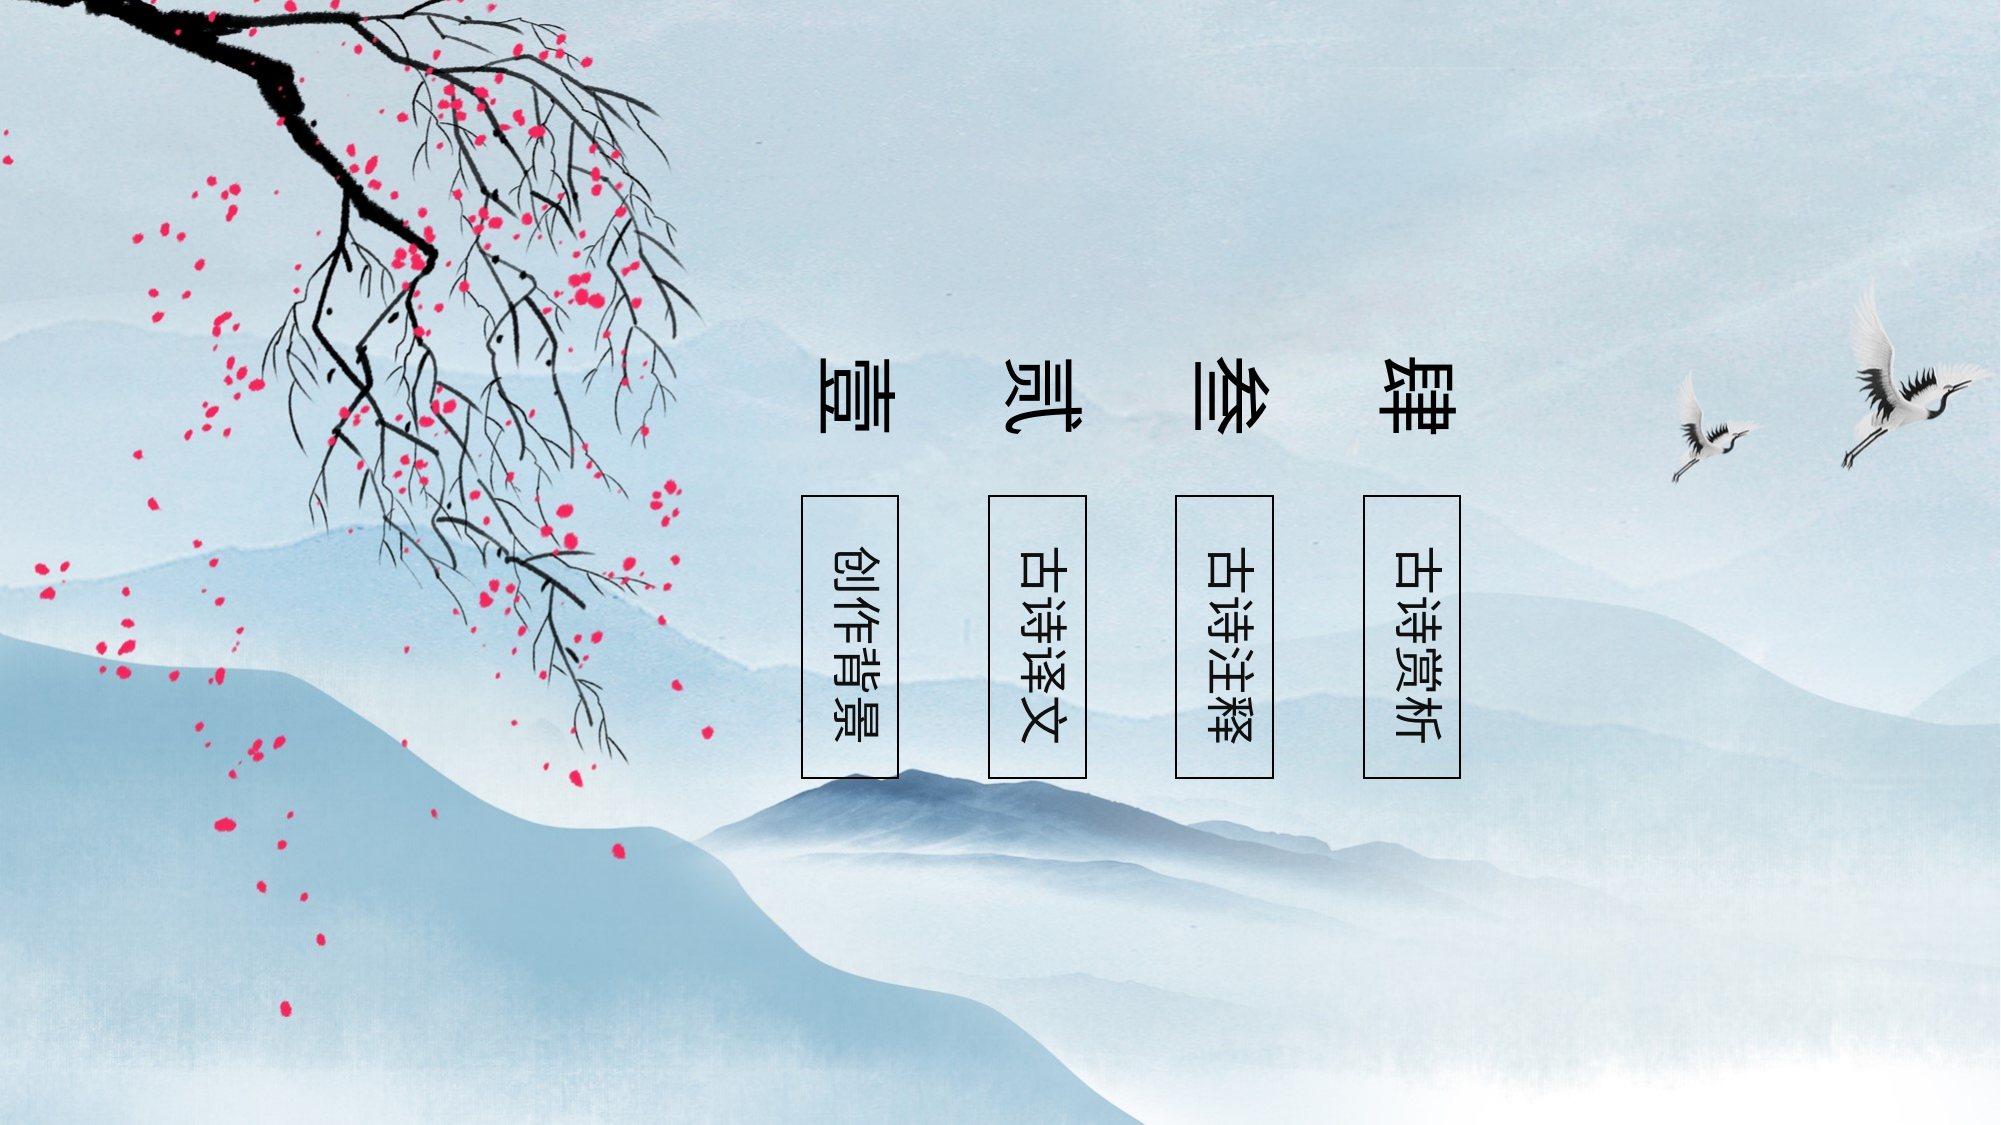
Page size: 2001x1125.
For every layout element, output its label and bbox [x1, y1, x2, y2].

picture [0, 0, 2001, 1125]
text_box [1346, 347, 1478, 779]
text_box [972, 347, 1103, 779]
text_box [784, 347, 916, 779]
text_box [1159, 347, 1291, 779]
